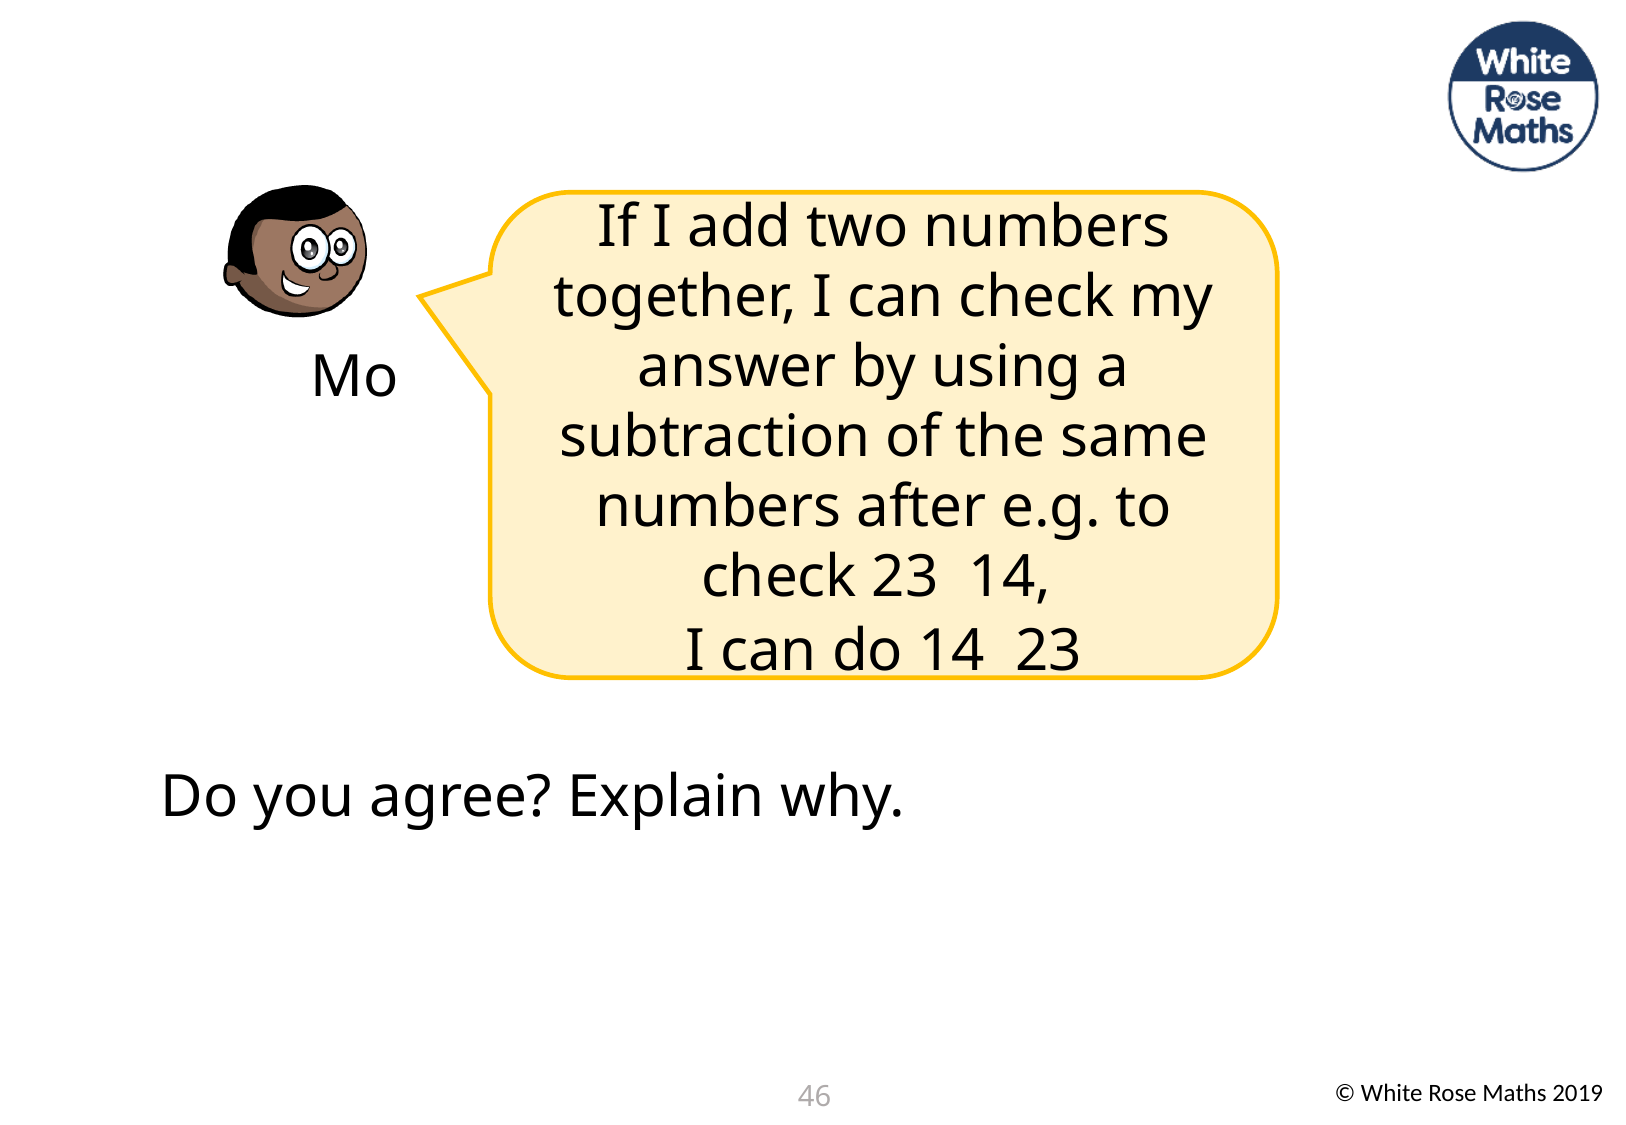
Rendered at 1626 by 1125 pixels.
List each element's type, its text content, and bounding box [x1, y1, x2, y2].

picture [1444, 17, 1602, 175]
slide_number 46 [776, 1069, 854, 1125]
text_box Mo Do you agree? Explain why. [145, 120, 1468, 836]
picture [197, 159, 403, 342]
